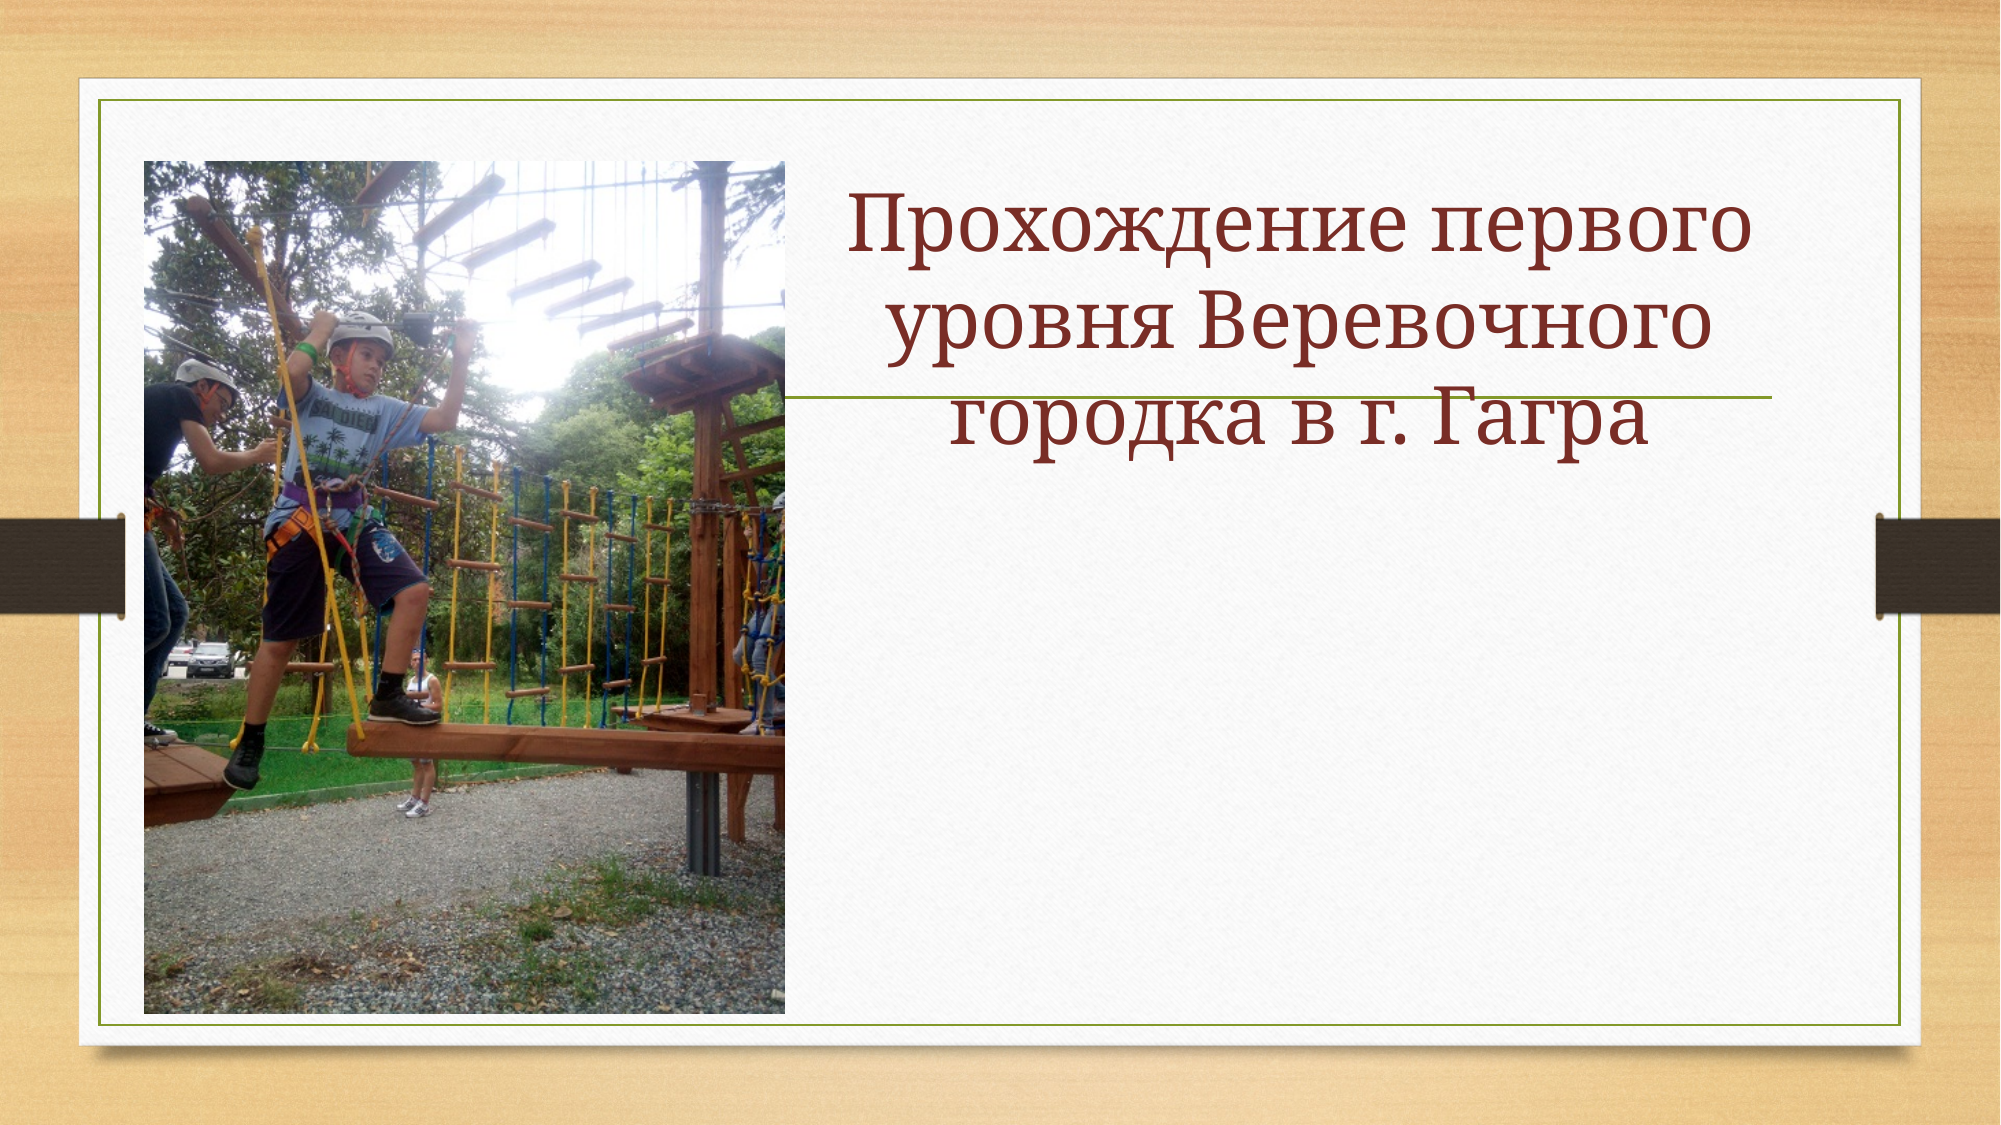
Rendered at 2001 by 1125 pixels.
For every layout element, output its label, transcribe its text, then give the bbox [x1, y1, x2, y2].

title Прохождение первого уровня Веревочного городка в г. Гагра [814, 161, 1788, 471]
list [144, 160, 785, 1014]
picture [0, 0, 2001, 1125]
